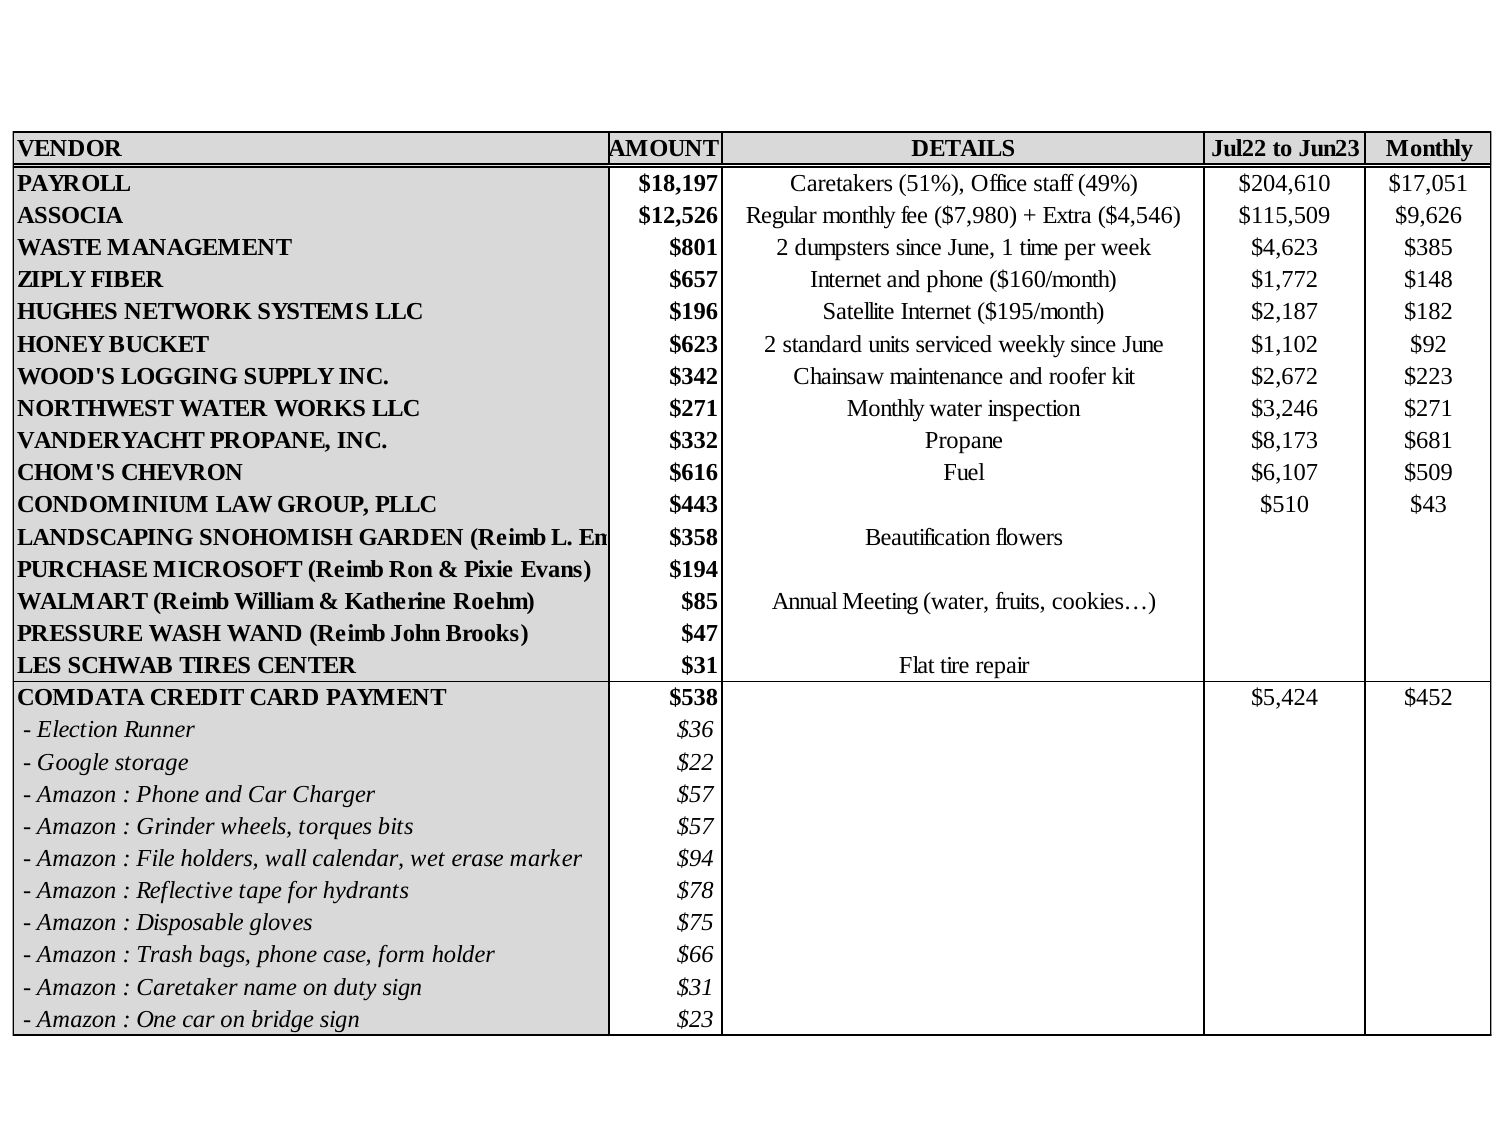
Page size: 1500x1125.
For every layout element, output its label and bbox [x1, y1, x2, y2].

picture [12, 130, 1494, 1038]
